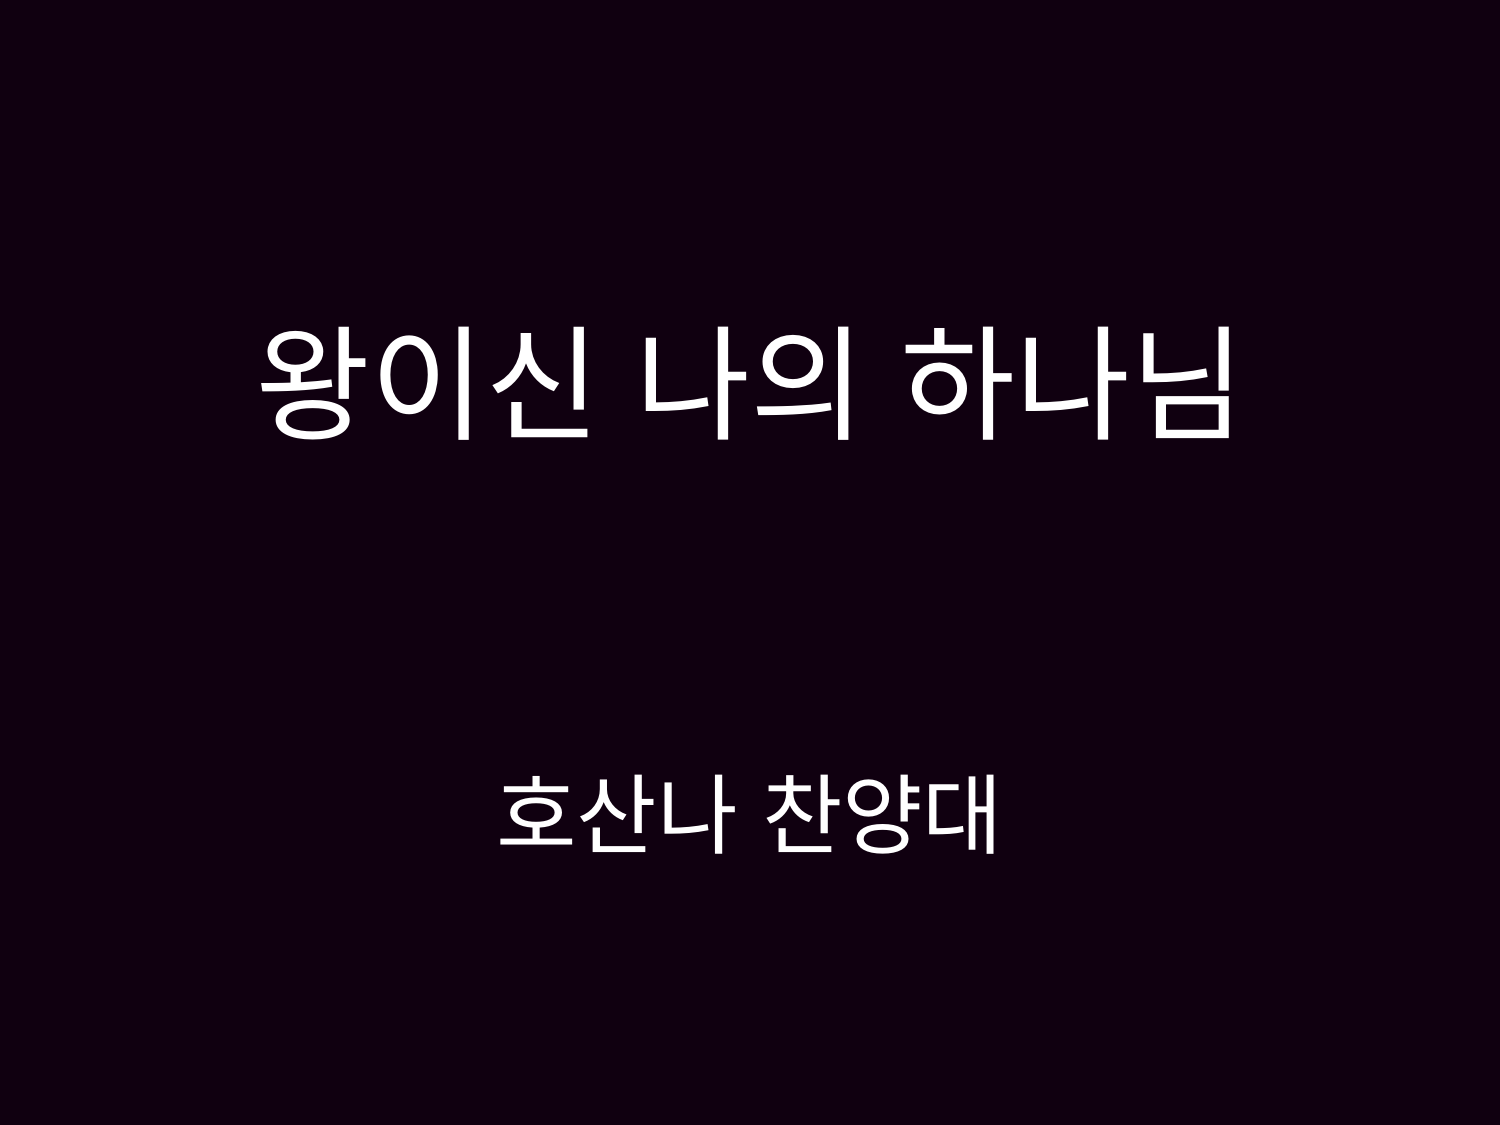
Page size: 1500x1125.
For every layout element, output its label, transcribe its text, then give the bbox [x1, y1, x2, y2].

title 왕이신 나의 하나님 호산나 찬양대 [0, 0, 1500, 1125]
